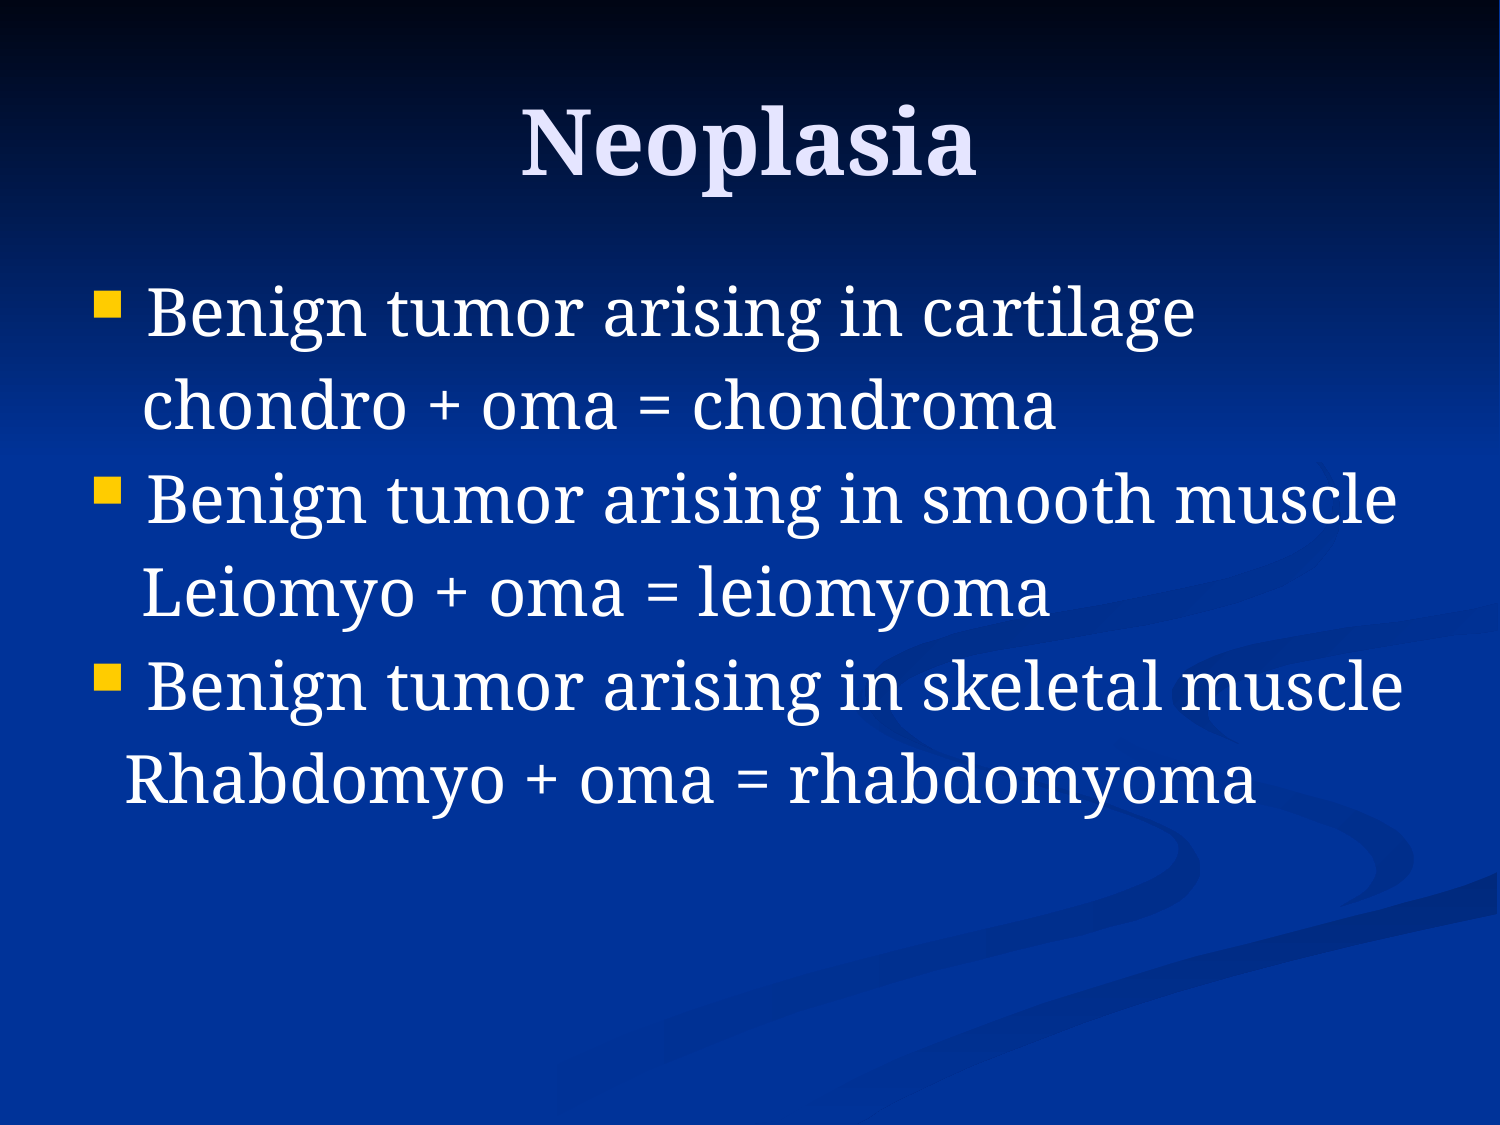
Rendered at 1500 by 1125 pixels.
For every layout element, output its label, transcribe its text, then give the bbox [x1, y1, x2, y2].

list Benign tumor arising in cartilage chondro + oma = chondroma Benign tumor arising in smooth muscle Leiomyo + oma = leiomyoma Benign tumor arising in skeletal muscle Rhabdomyo + oma = rhabdomyoma [74, 262, 1426, 1006]
title Neoplasia [74, 44, 1426, 233]
